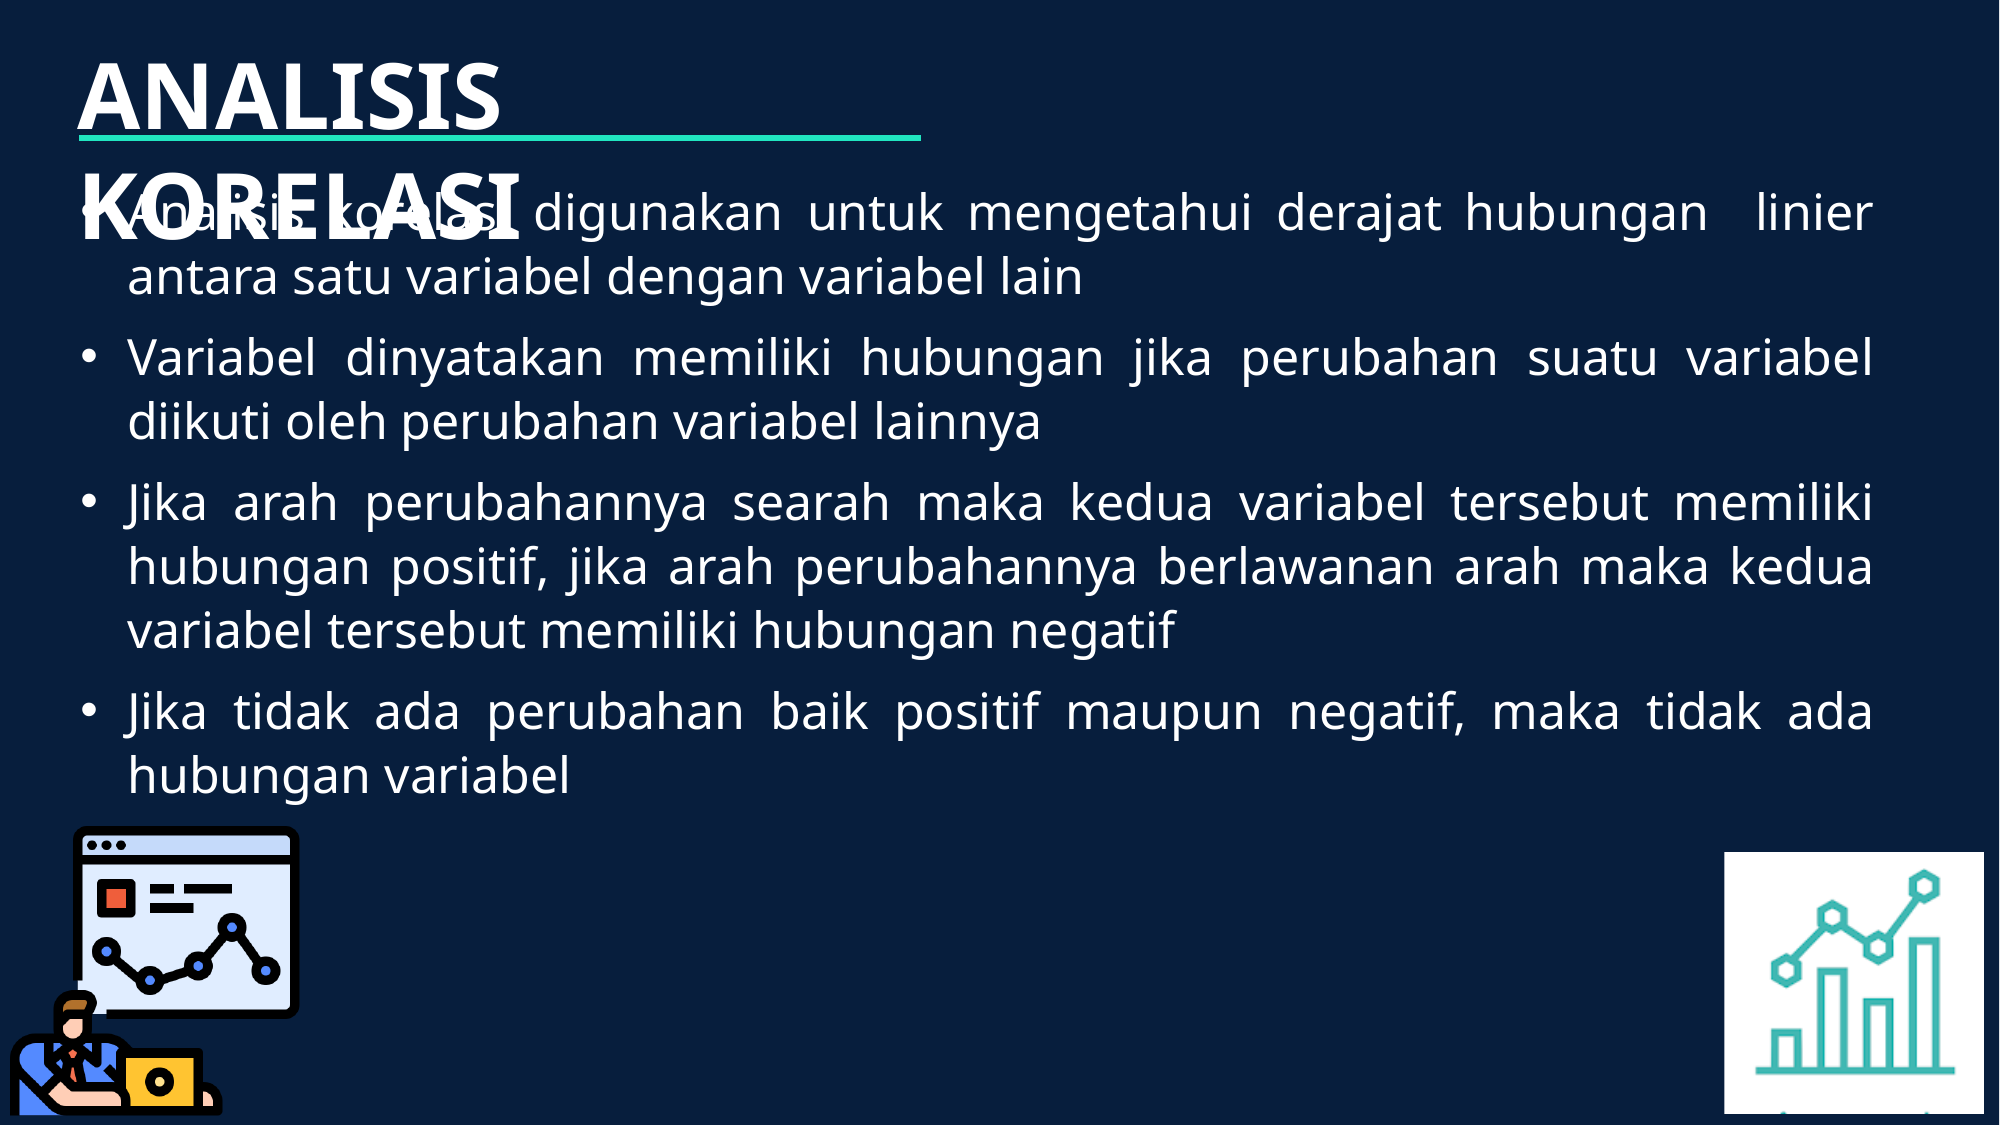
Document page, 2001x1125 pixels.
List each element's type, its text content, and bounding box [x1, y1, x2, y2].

picture [1724, 852, 1984, 1114]
text_box ANALISIS KORELASI [62, 30, 942, 266]
picture [0, 816, 309, 1125]
text_box Analisis korelasi digunakan untuk mengetahui derajat hubungan linier antara satu variabel dengan variabel lain Variabel dinyatakan memiliki hubungan jika perubahan suatu variabel diikuti oleh perubahan variabel lainnya Jika arah perubahannya searah maka kedua variabel tersebut memiliki hubungan positif, jika arah perubahannya berlawanan arah maka kedua variabel tersebut memiliki hubungan negatif Jika tidak ada perubahan baik positif maupun negatif, maka tidak ada hubungan variabel [65, 168, 1890, 812]
